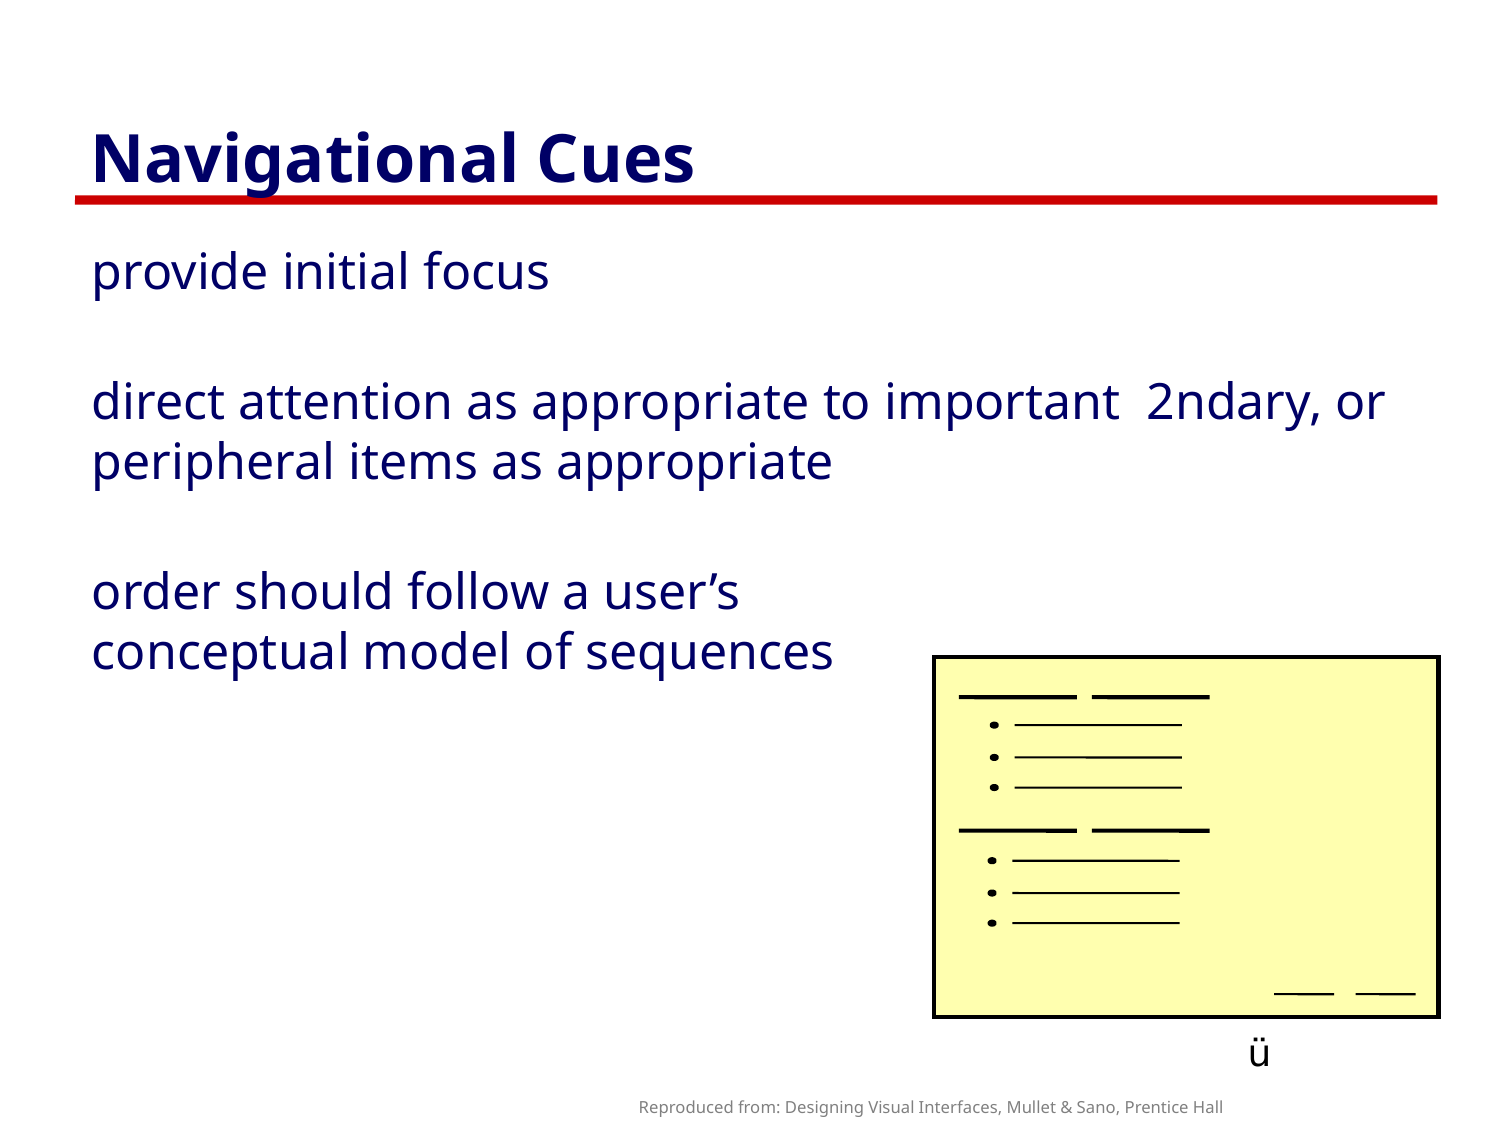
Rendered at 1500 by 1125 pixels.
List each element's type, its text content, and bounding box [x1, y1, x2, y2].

list provide initial focus direct attention as appropriate to important 2ndary, or peripheral items as appropriate order should follow a user’s conceptual model of sequences [76, 231, 1436, 1102]
text_box [1232, 1027, 1309, 1088]
title Navigational Cues [75, 112, 1438, 200]
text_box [933, 656, 1439, 1018]
text_box Reproduced from: Designing Visual Interfaces, Mullet & Sano, Prentice Hall [623, 1089, 1244, 1125]
